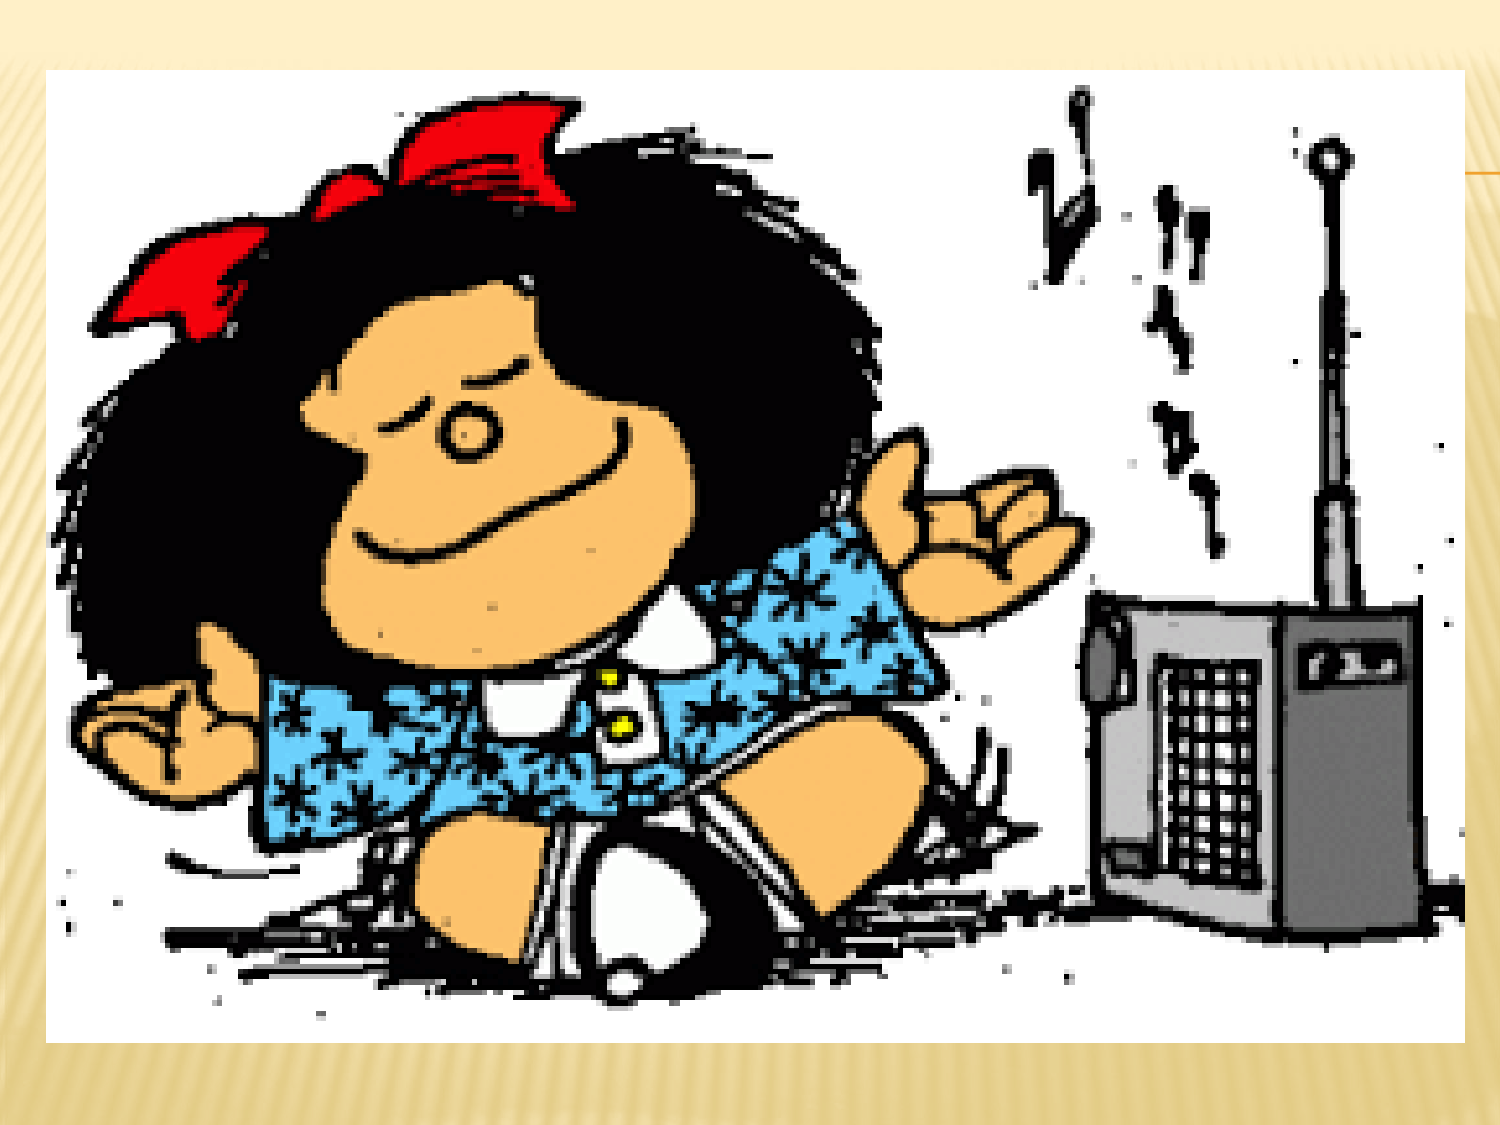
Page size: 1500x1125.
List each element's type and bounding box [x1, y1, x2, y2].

list [46, 69, 1466, 1044]
